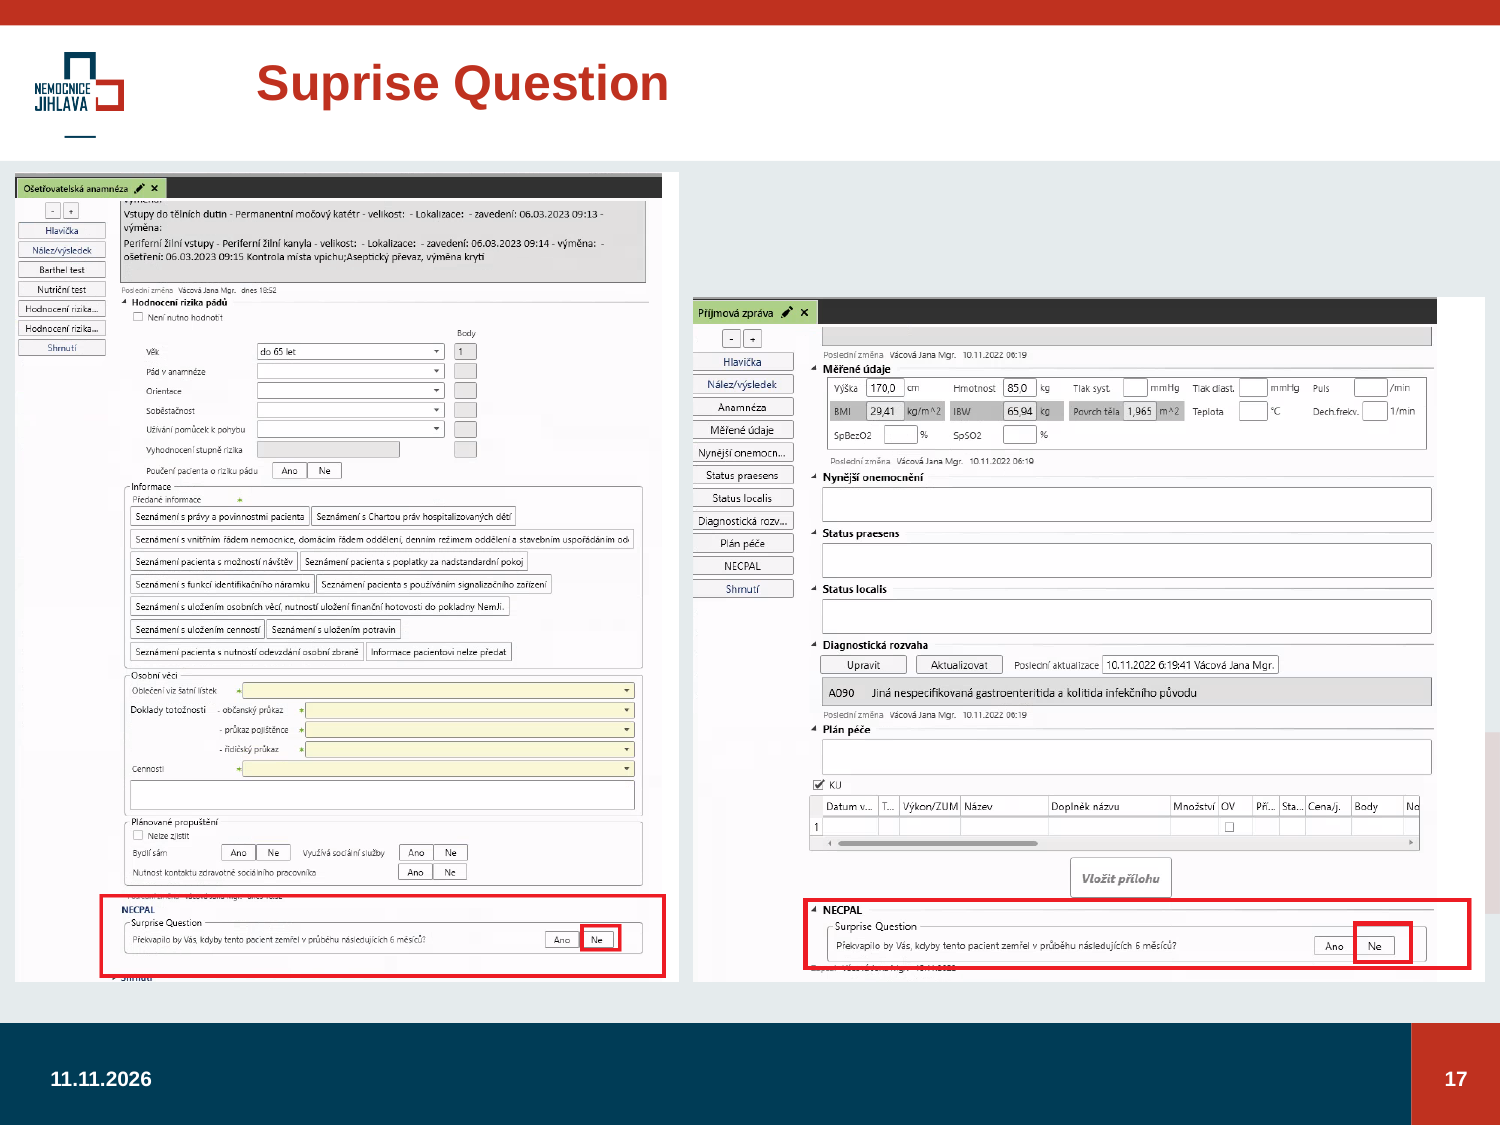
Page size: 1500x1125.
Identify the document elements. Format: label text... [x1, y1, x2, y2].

title Suprise Question [242, 42, 1425, 161]
picture [35, 52, 124, 138]
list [14, 172, 679, 982]
picture [693, 297, 1500, 982]
